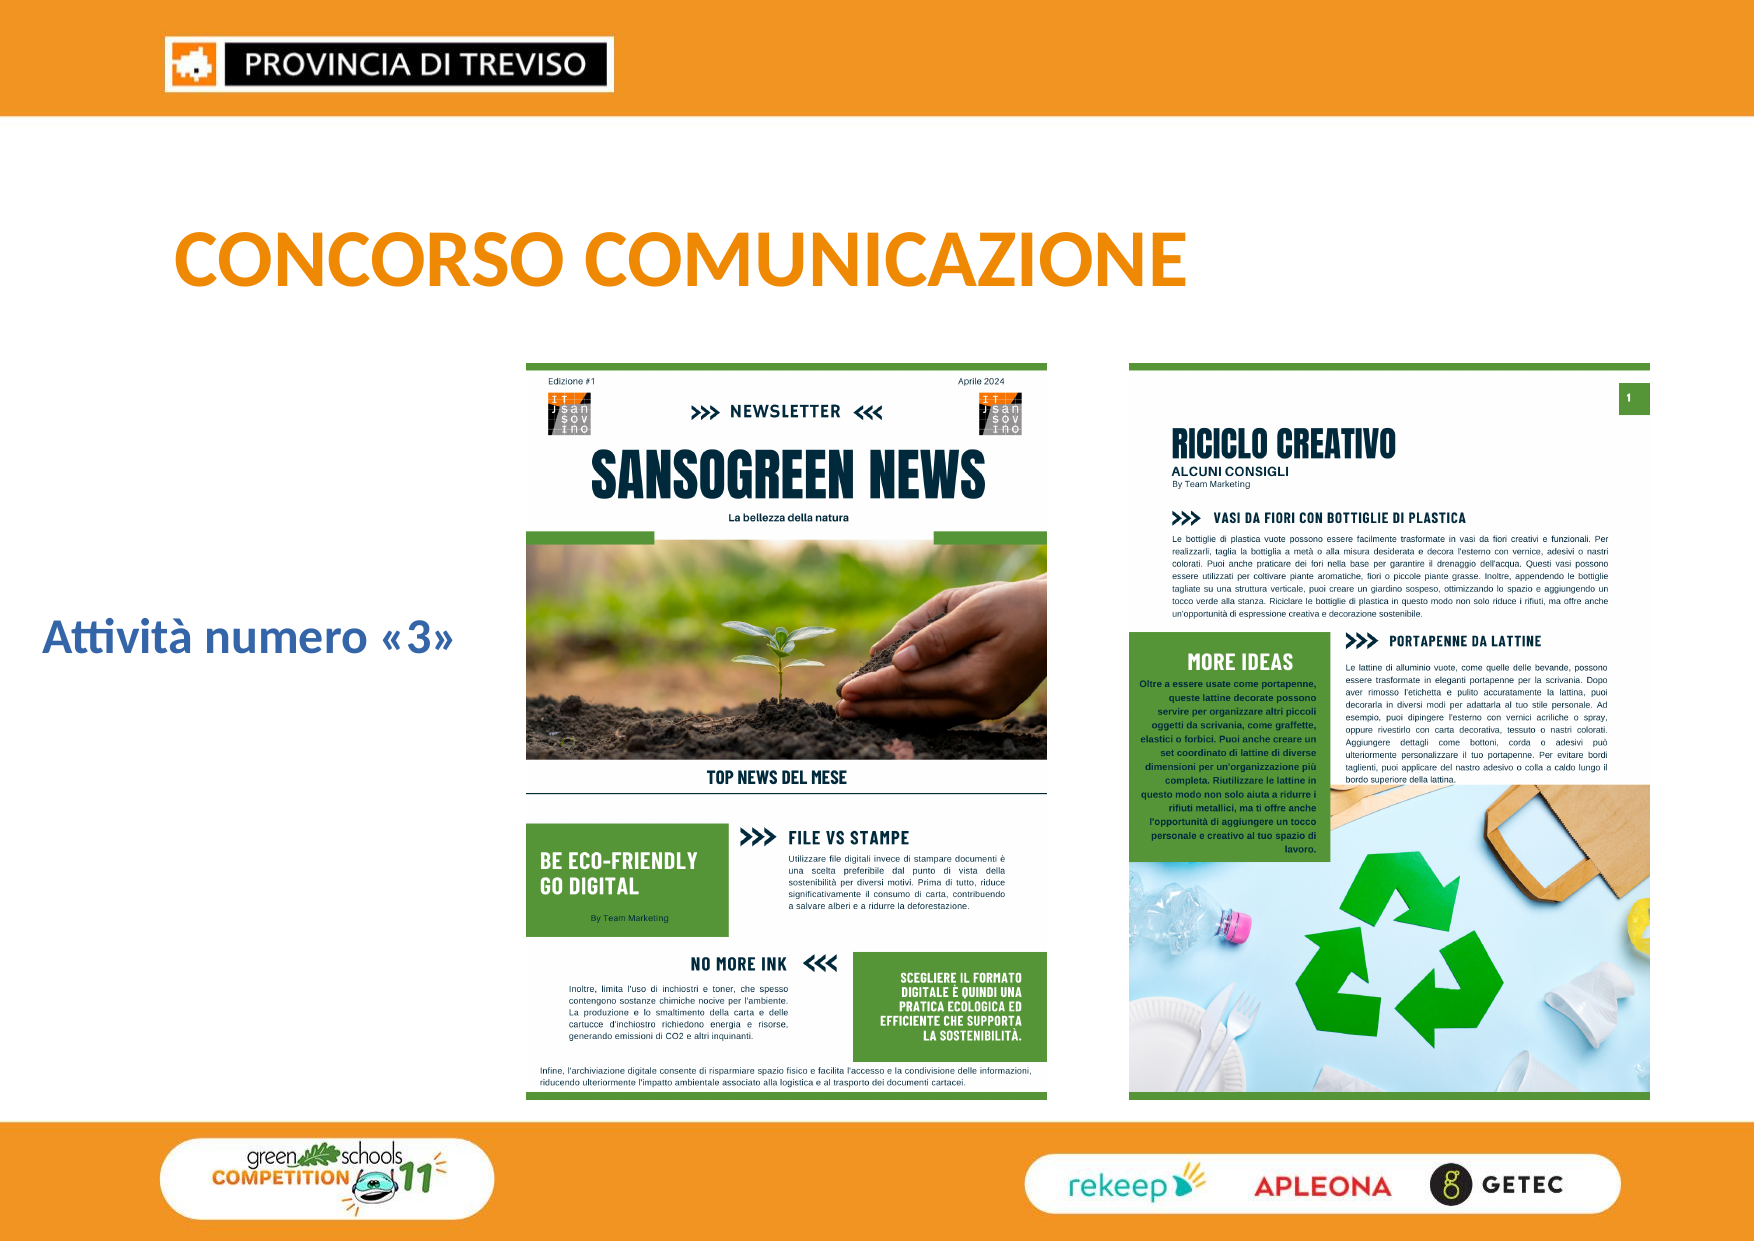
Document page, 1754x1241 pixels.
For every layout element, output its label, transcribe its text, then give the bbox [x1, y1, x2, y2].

text_box Attività numero «3» [27, 590, 477, 691]
text_box CONCORSO COMUNICAZIONE [159, 207, 1620, 313]
picture [0, 0, 1754, 1241]
